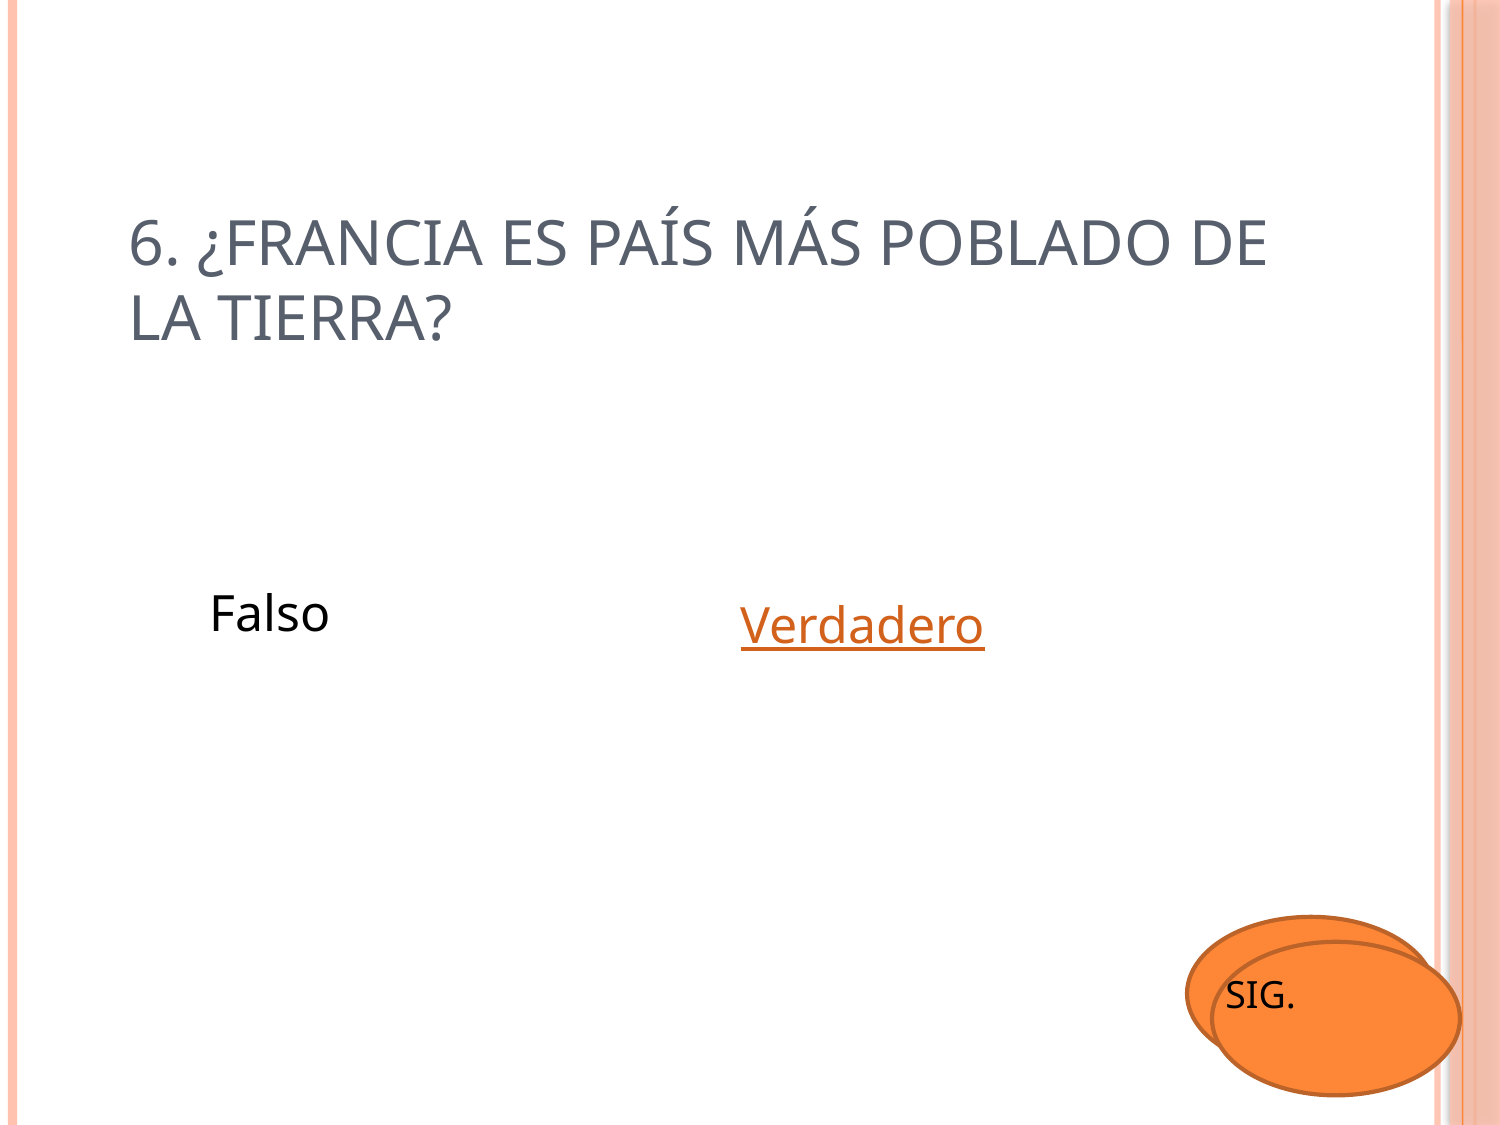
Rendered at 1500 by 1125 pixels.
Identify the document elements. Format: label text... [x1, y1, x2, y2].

text_box Verdadero [725, 586, 1001, 670]
text_box [1184, 914, 1428, 1047]
title 6. ¿Francia es país más poblado de la Tierra? [113, 172, 1339, 361]
text_box SIG. [1210, 964, 1400, 1024]
text_box [1210, 939, 1463, 1098]
list Falso [194, 574, 457, 863]
